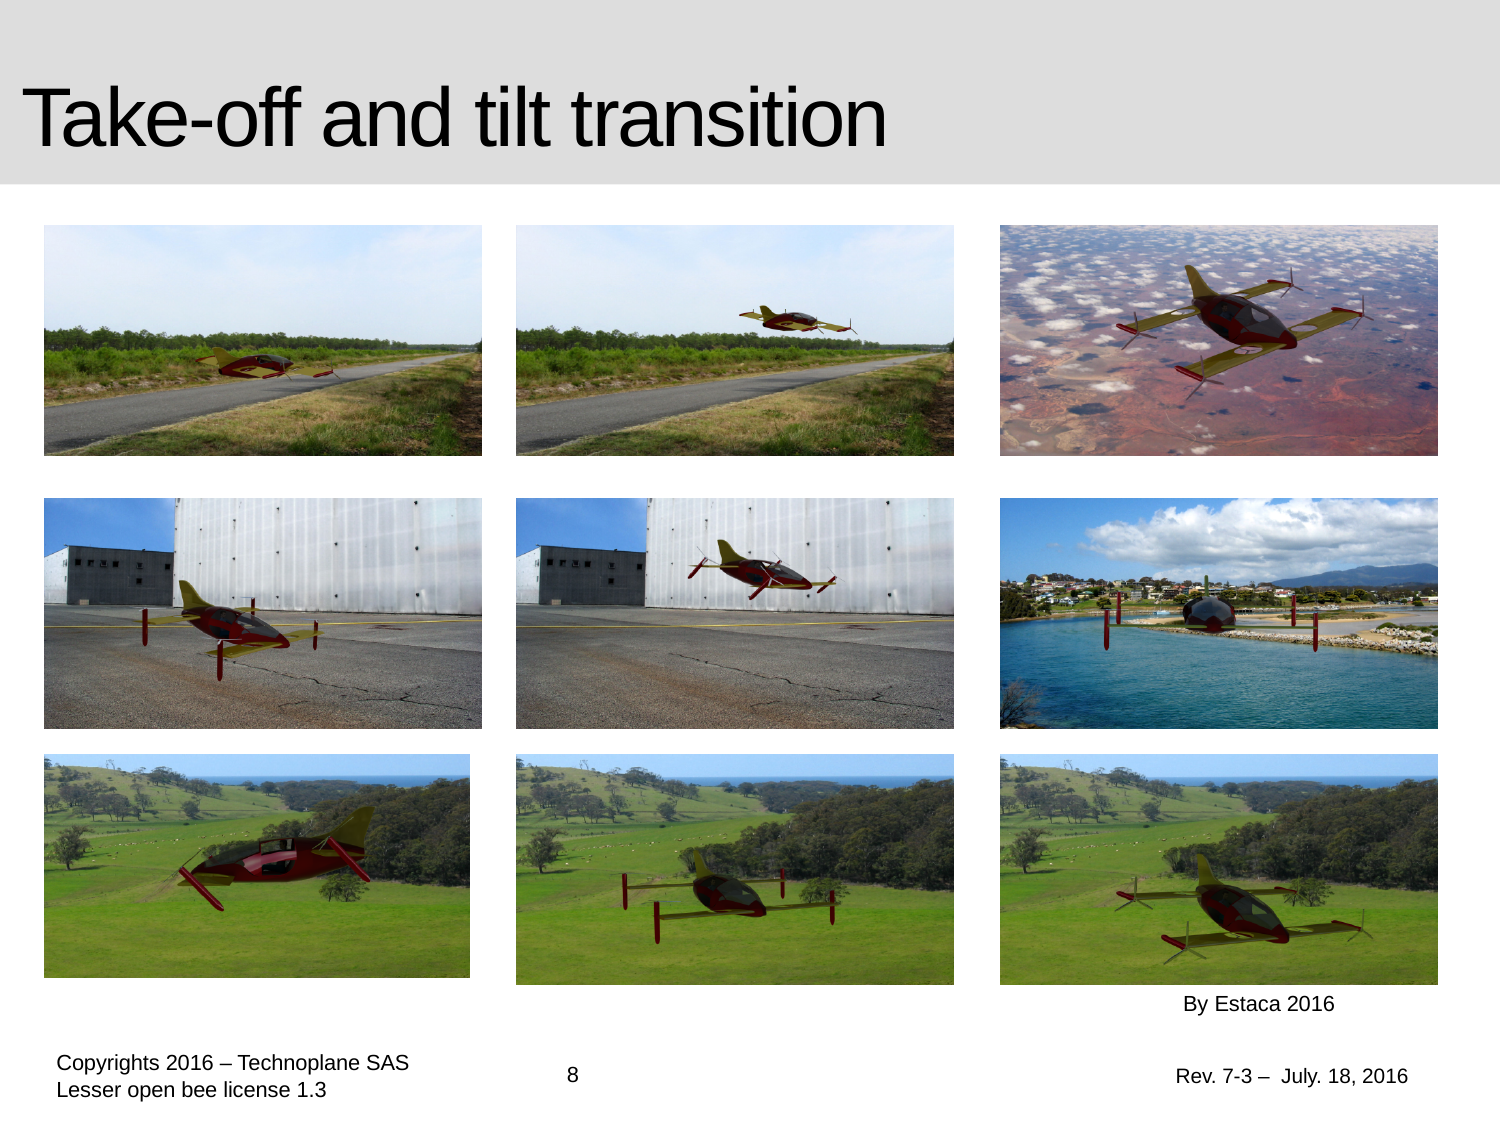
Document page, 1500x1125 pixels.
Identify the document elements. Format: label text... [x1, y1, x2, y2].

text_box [44, 225, 1438, 985]
title Take-off and tilt transition [6, 32, 1357, 195]
text_box By Estaca 2016 [1168, 994, 1351, 1024]
